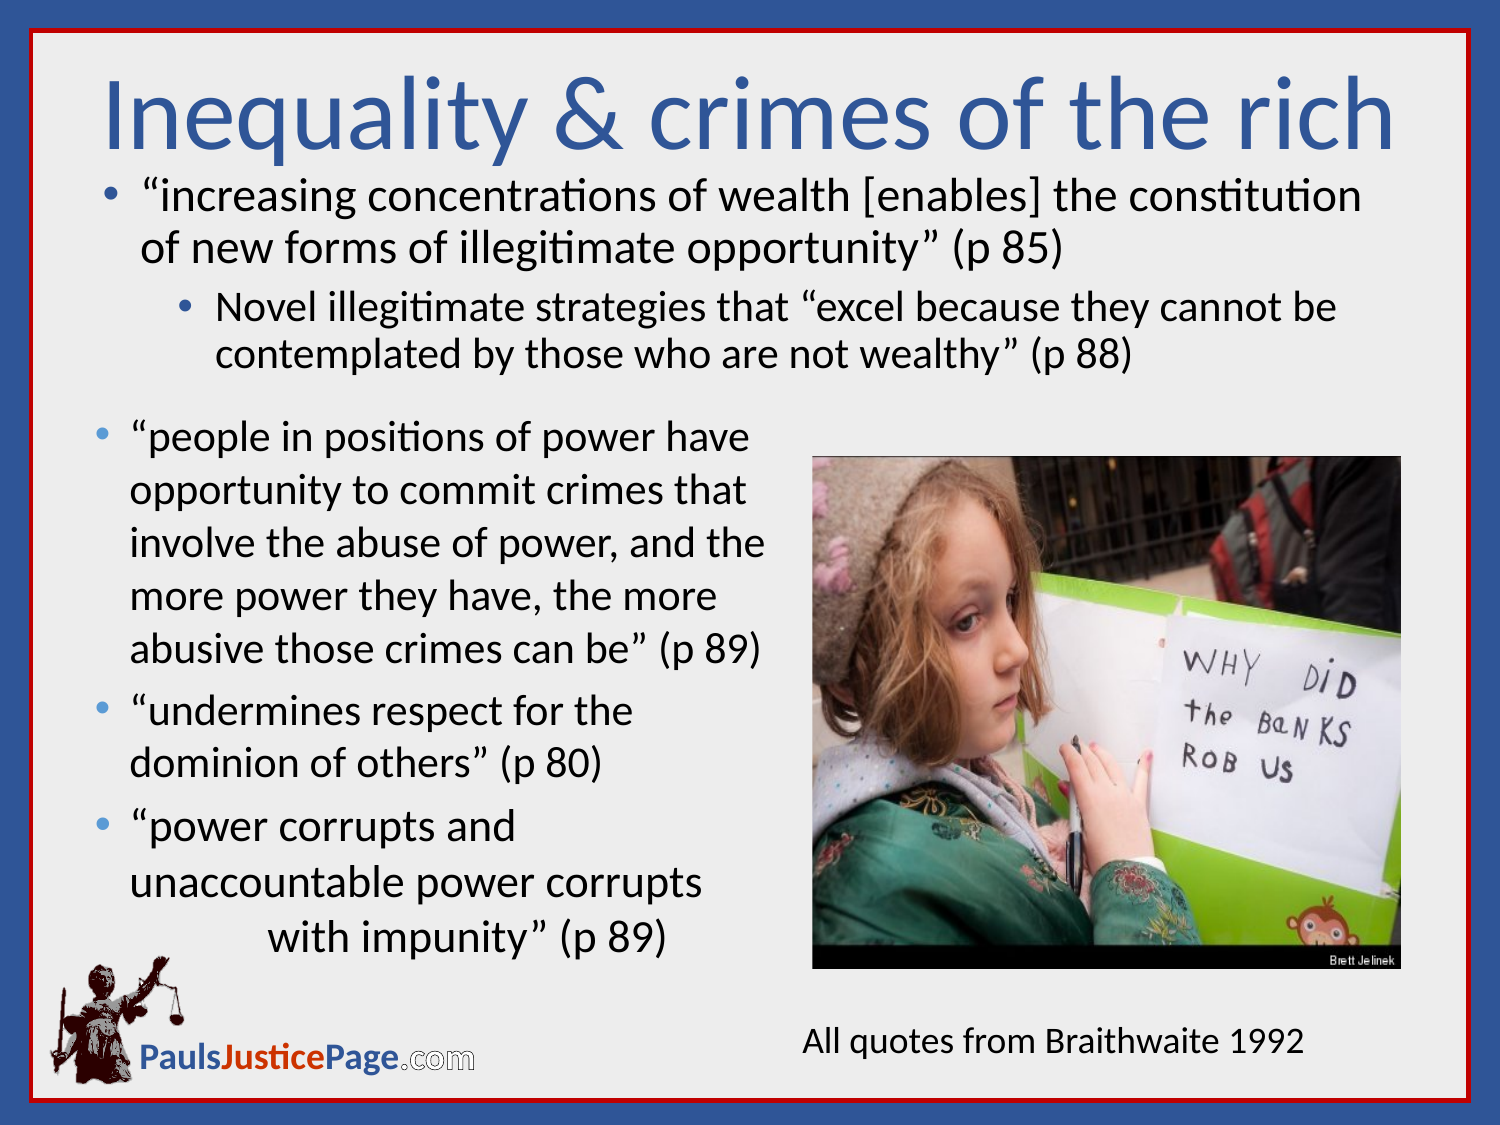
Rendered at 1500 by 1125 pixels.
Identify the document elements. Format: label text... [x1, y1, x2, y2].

list “increasing concentrations of wealth [enables] the constitution of new forms of illegitimate opportunity” (p 85) Novel illegitimate strategies that “excel because they cannot be contemplated by those who are not wealthy” (p 88) [87, 162, 1400, 425]
text_box “people in positions of power have opportunity to commit crimes that involve the abuse of power, and the more power they have, the more abusive those crimes can be” (p 89) “undermines respect for the dominion of others” (p 80) “power corrupts and unaccountable power corrupts with impunity” (p 89) [62, 399, 788, 1025]
picture [812, 456, 1406, 969]
text_box All quotes from Braithwaite 1992 [787, 1008, 1350, 1068]
picture [25, 940, 209, 1100]
title Inequality & crimes of the rich [37, 50, 1463, 180]
